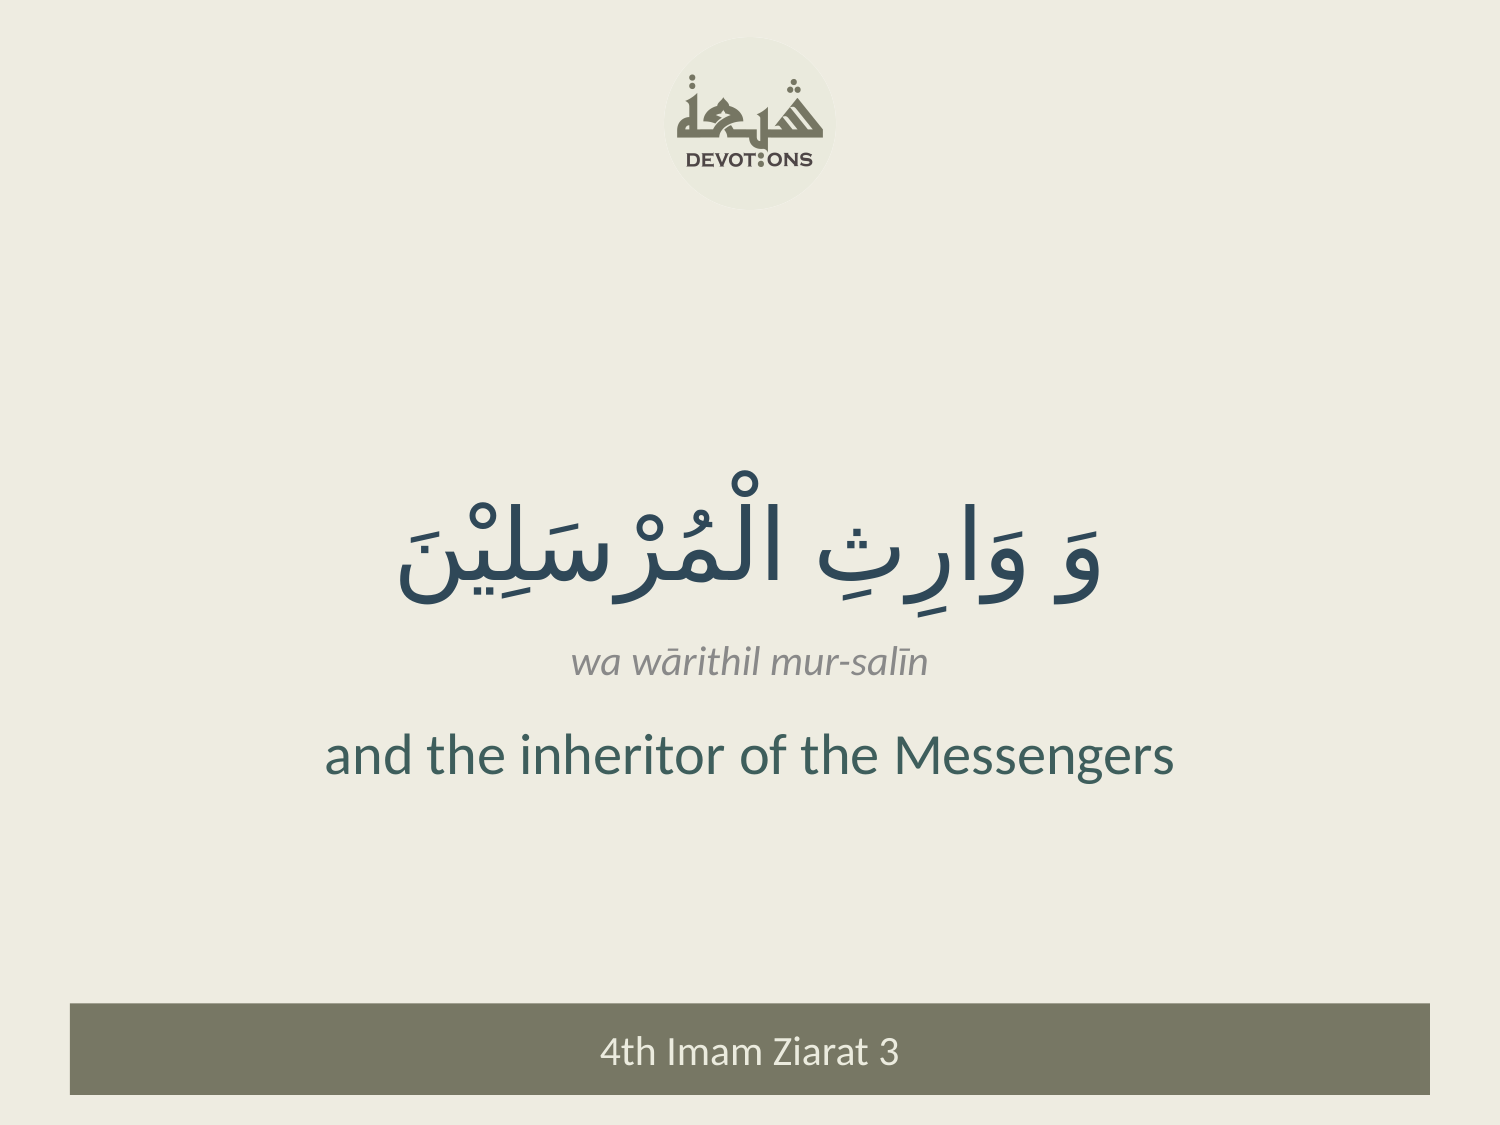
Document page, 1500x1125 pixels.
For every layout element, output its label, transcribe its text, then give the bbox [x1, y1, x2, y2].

list وَ وَارِثِ الْمُرْسَلِيْنَ wa wārithil mur-salīn and the inheritor of the Messengers [69, 203, 1430, 1003]
list 4th Imam Ziarat 3 [69, 1003, 1430, 1095]
picture [656, 29, 844, 203]
